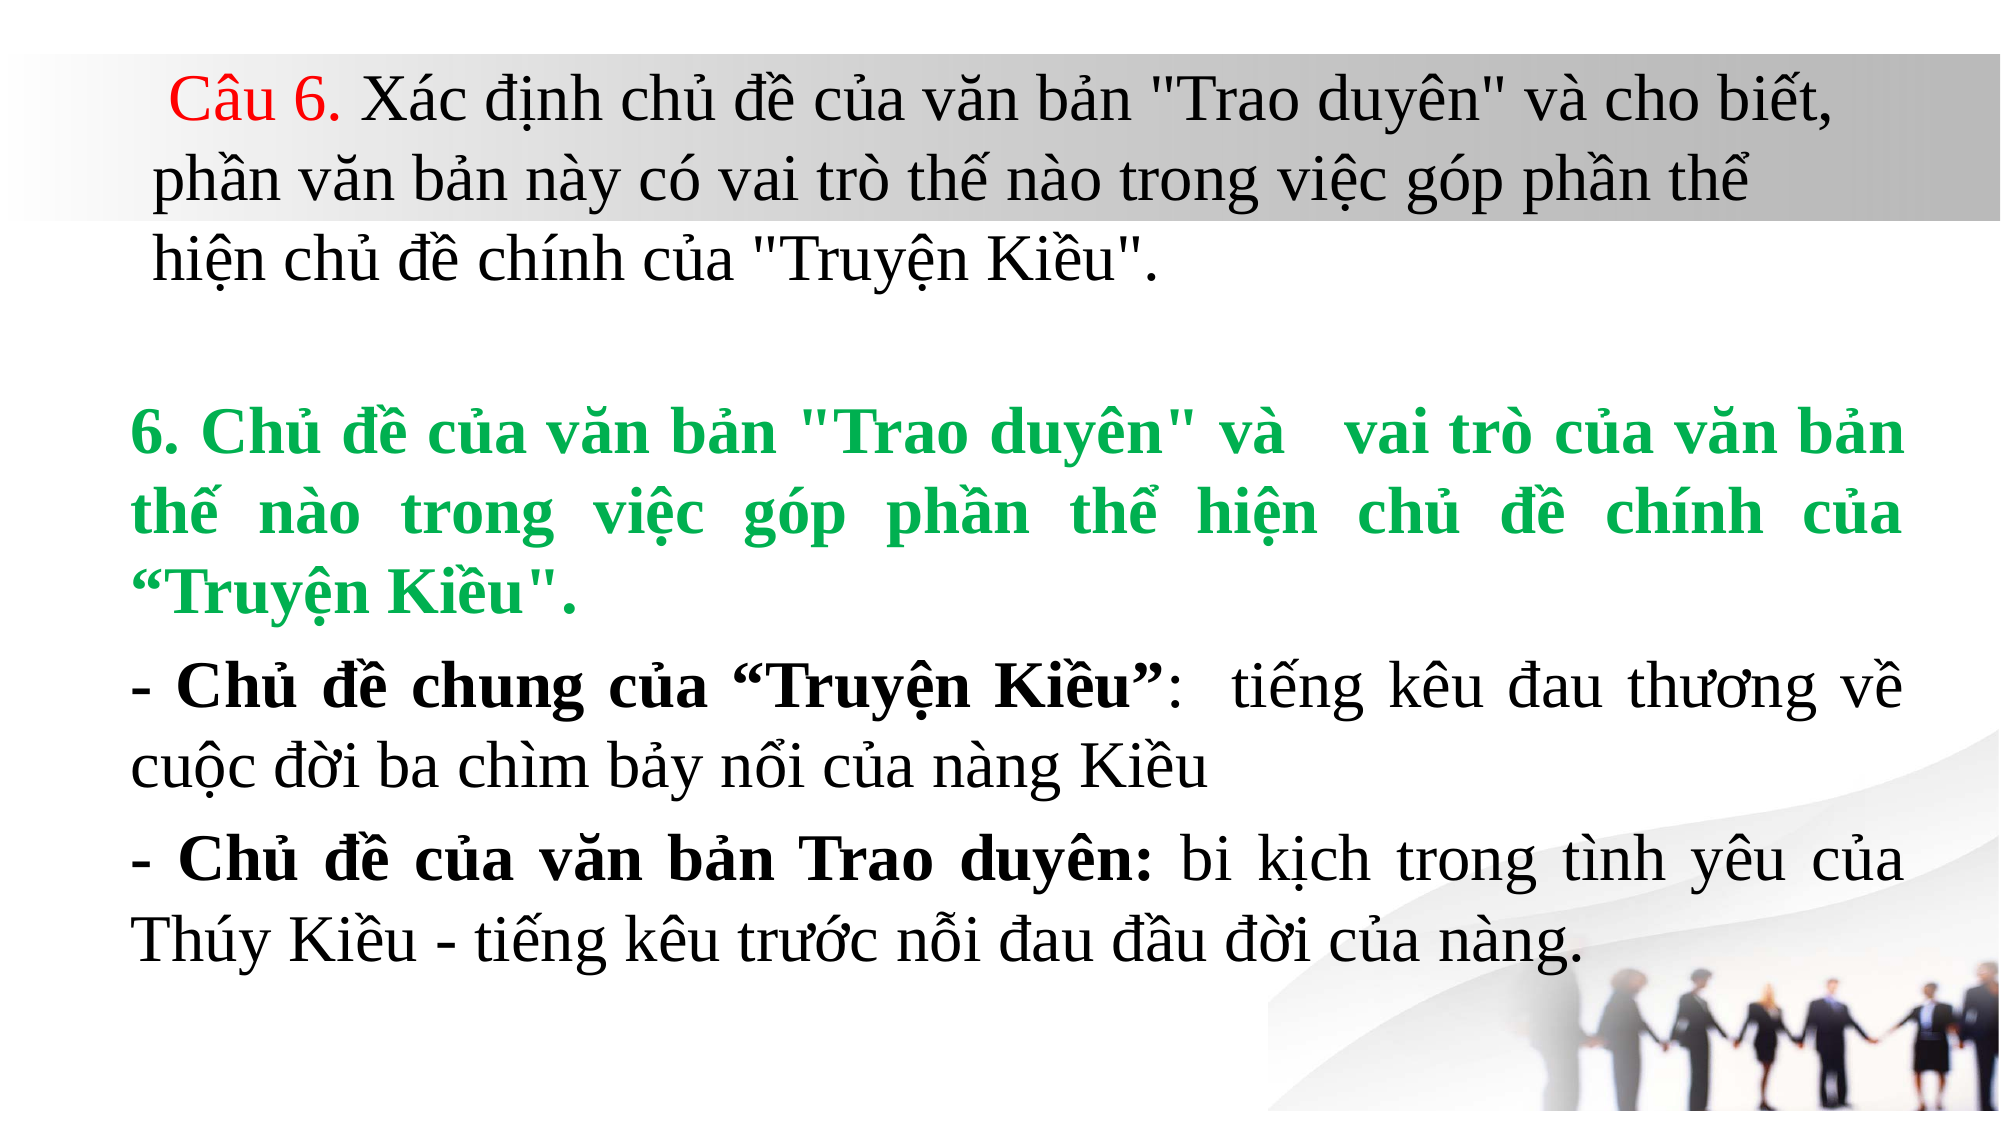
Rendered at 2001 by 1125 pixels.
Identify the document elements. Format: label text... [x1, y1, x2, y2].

picture [1268, 728, 1999, 1111]
list 6. Chủ đề của văn bản "Trao duyên" và vai trò của văn bản thế nào trong việc góp phần thể hiện chủ đề chính của “Truyện Kiều". - Chủ đề chung của “Truyện Kiều”: tiếng kêu đau thương về cuộc đời ba chìm bảy nổi của nàng Kiều - Chủ đề của văn bản Trao duyên: bi kịch trong tình yêu của Thúy Kiều - tiếng kêu trước nỗi đau đầu đời của nàng. [115, 379, 1921, 1005]
title Câu 6. Xác định chủ đề của văn bản "Trao duyên" và cho biết, phần văn bản này có vai trò thế nào trong việc góp phần thể hiện chủ đề chính của "Truyện Kiều". [137, 145, 1863, 363]
